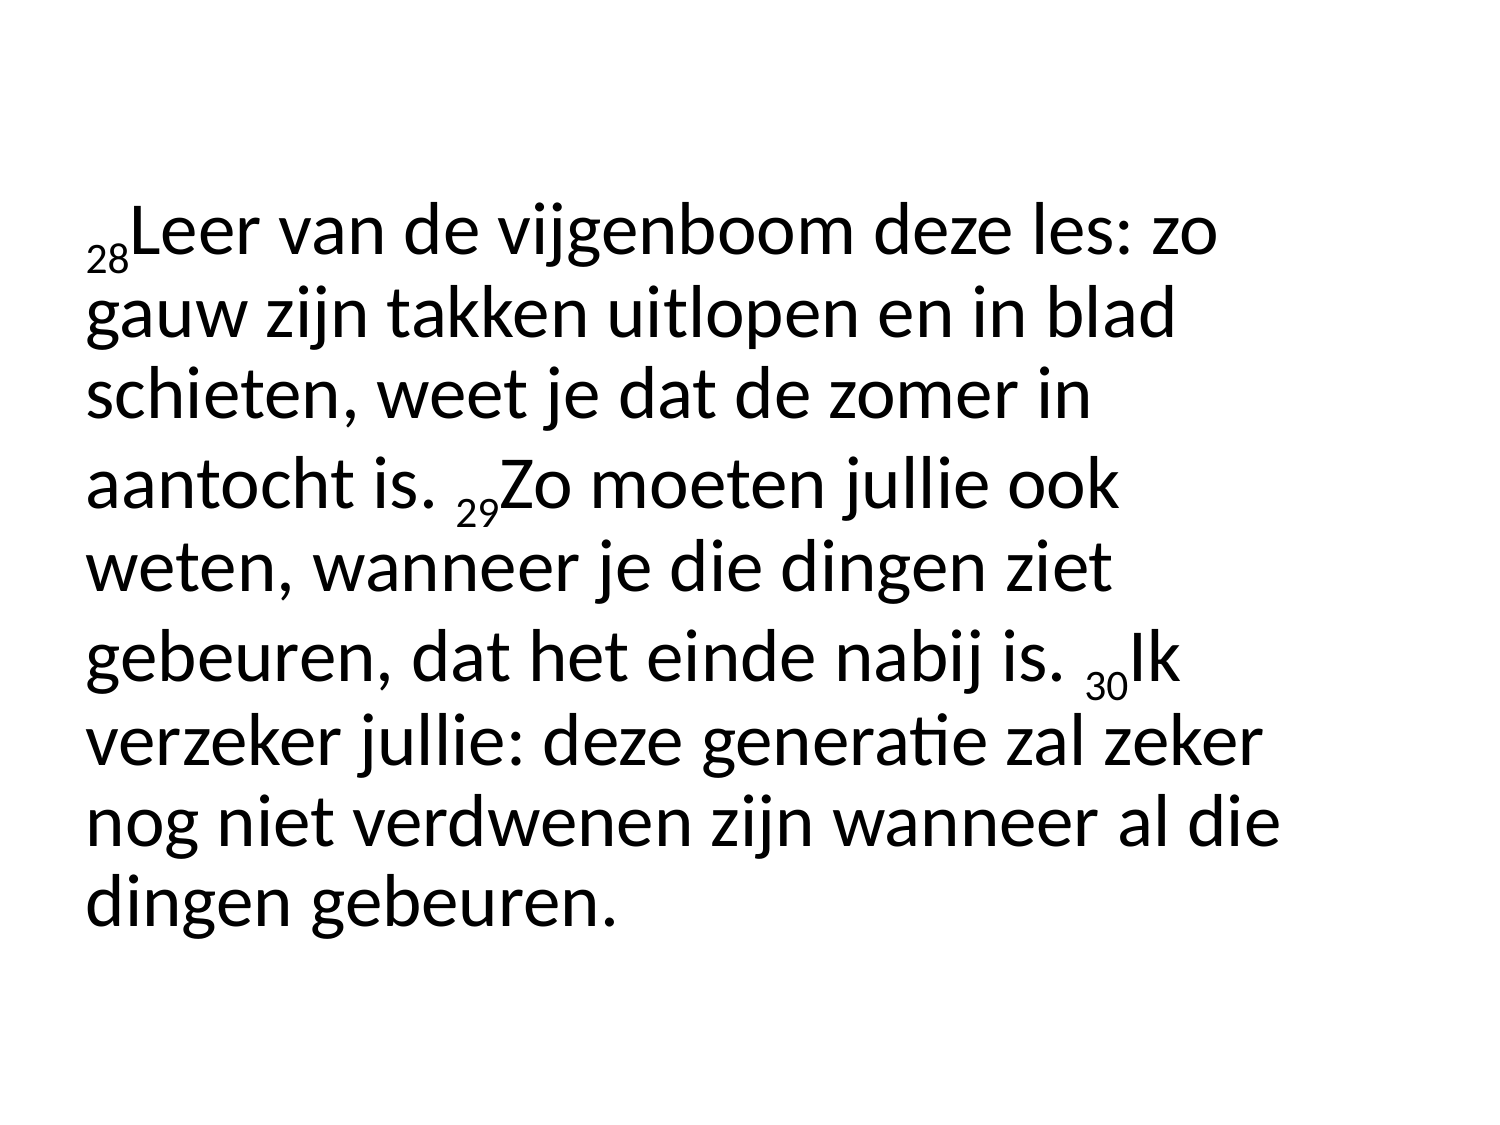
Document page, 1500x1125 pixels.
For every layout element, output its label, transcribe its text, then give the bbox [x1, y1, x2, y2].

list 28Leer van de vijgenboom deze les: zo gauw zijn takken uitlopen en in blad schieten, weet je dat de zomer in aantocht is. 29Zo moeten jullie ook weten, wanneer je die dingen ziet gebeuren, dat het einde nabij is. 30Ik verzeker jullie: deze generatie zal zeker nog niet verdwenen zijn wanneer al die dingen gebeuren. [70, 173, 1350, 1125]
